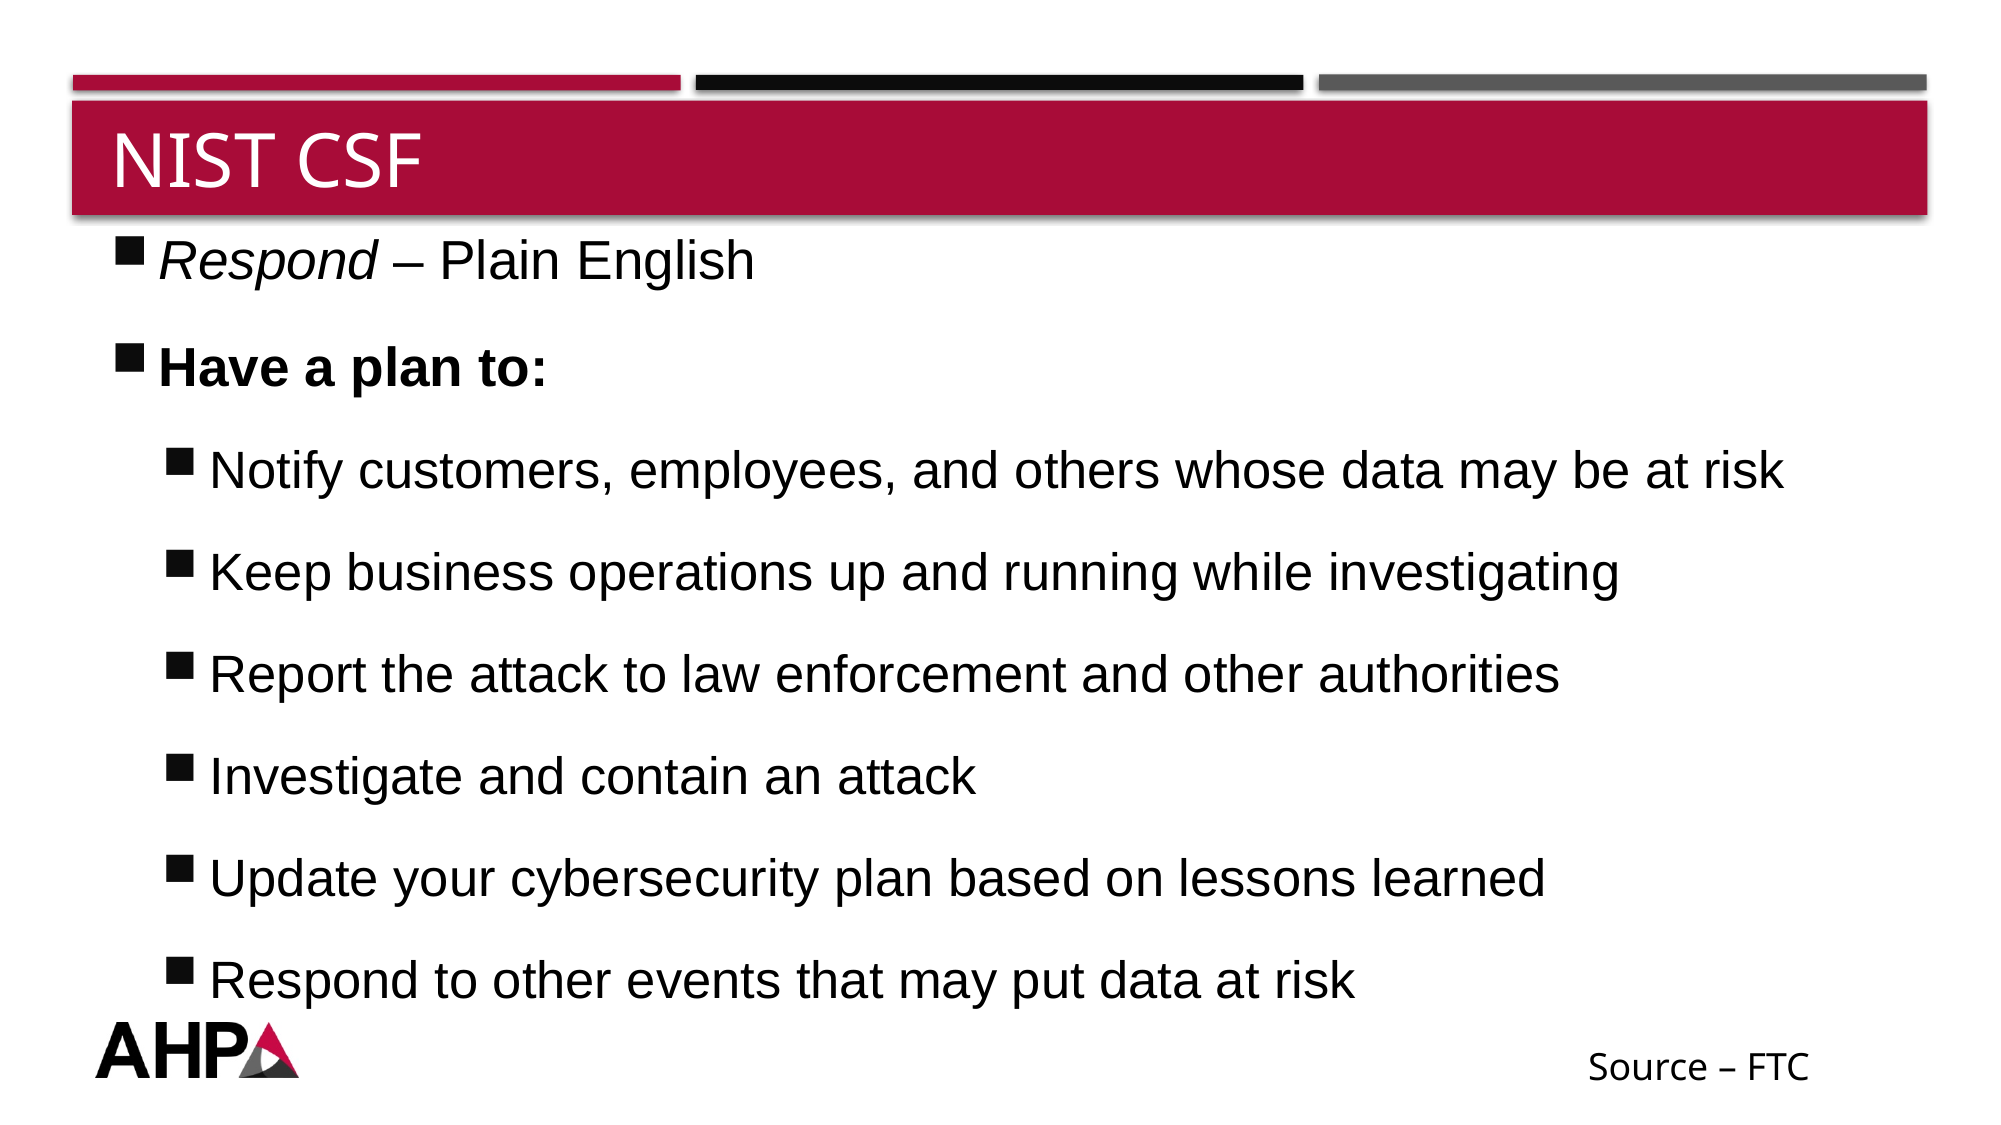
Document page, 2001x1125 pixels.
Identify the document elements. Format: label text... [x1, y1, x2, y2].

title NIST CSF [95, 115, 1905, 210]
list Respond – Plain English Have a plan to: Notify customers, employees, and others whose data may be at risk Keep business operations up and running while investigating Report the attack to law enforcement and other authorities Investigate and contain an attack Update your cybersecurity plan based on lessons learned Respond to other events that may put data at risk [95, 212, 1905, 1021]
picture [95, 1022, 299, 1078]
text_box Source – FTC [1573, 1035, 1825, 1096]
